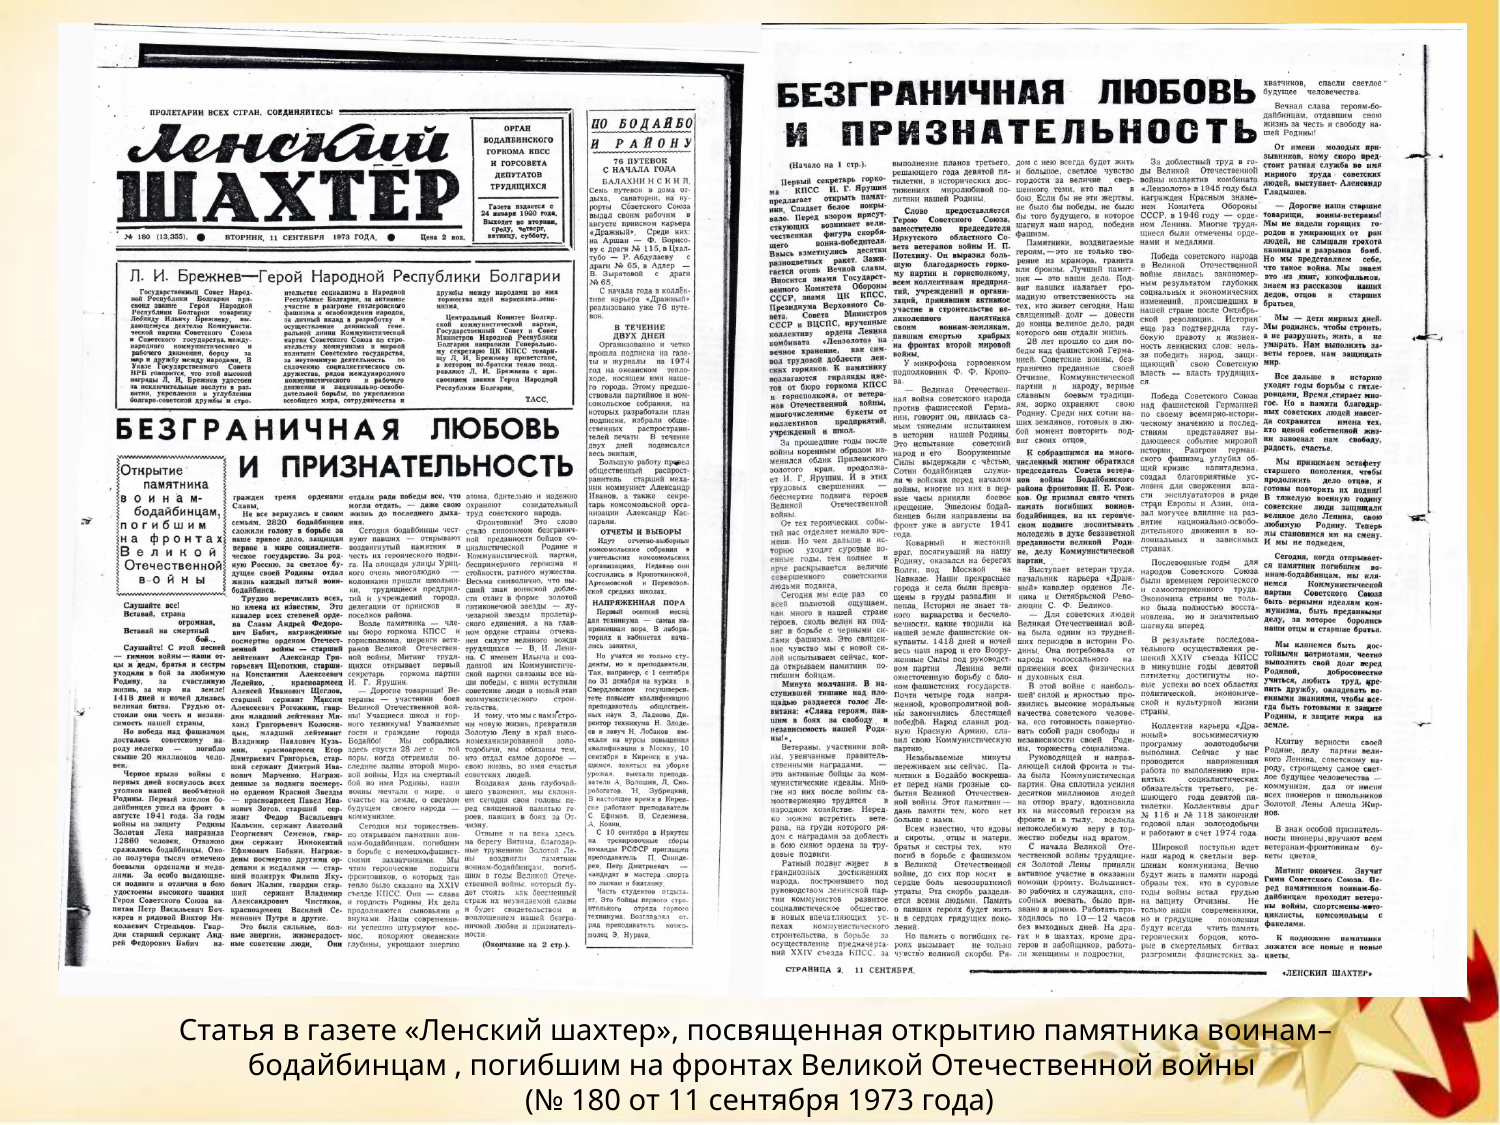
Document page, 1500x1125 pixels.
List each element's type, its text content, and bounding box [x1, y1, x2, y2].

text_box Статья в газете «Ленский шахтер», посвященная открытию памятника воинам–бодайбинцам , погибшим на фронтах Великой Отечественной войны (№ 180 от 11 сентября 1973 года) [70, 1005, 1442, 1124]
picture [0, 0, 1500, 1125]
